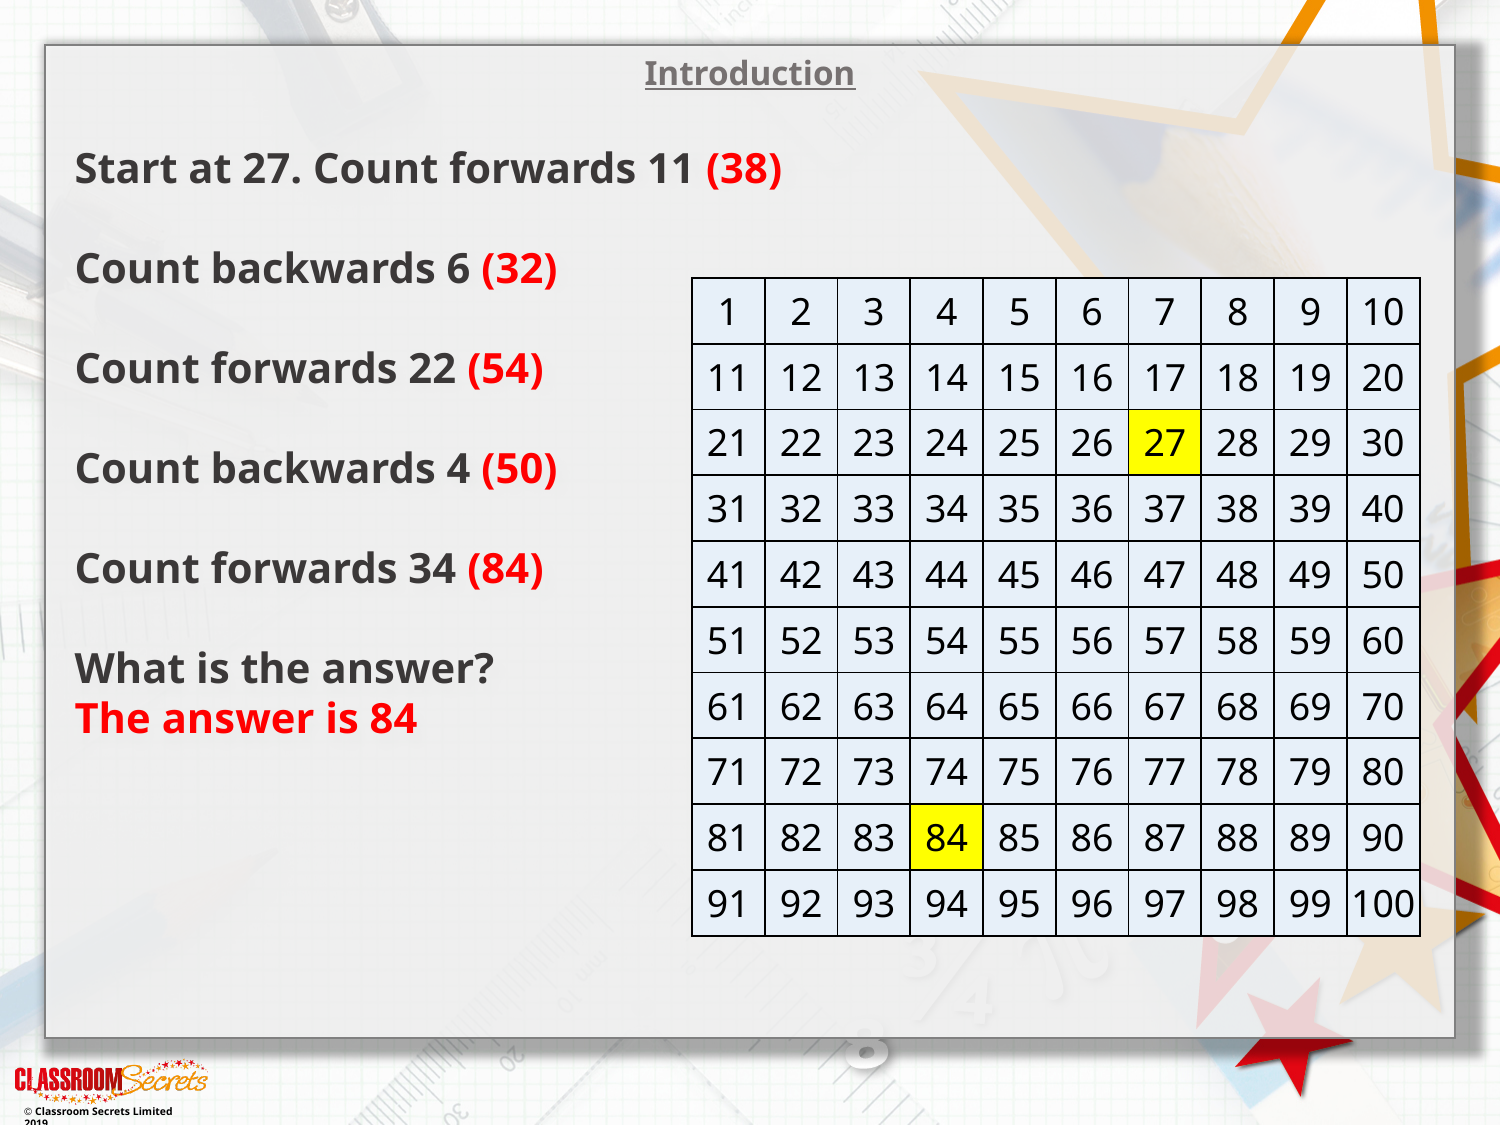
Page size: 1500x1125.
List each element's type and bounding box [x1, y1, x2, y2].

picture [0, 0, 1500, 1125]
text_box [9, 1058, 213, 1125]
